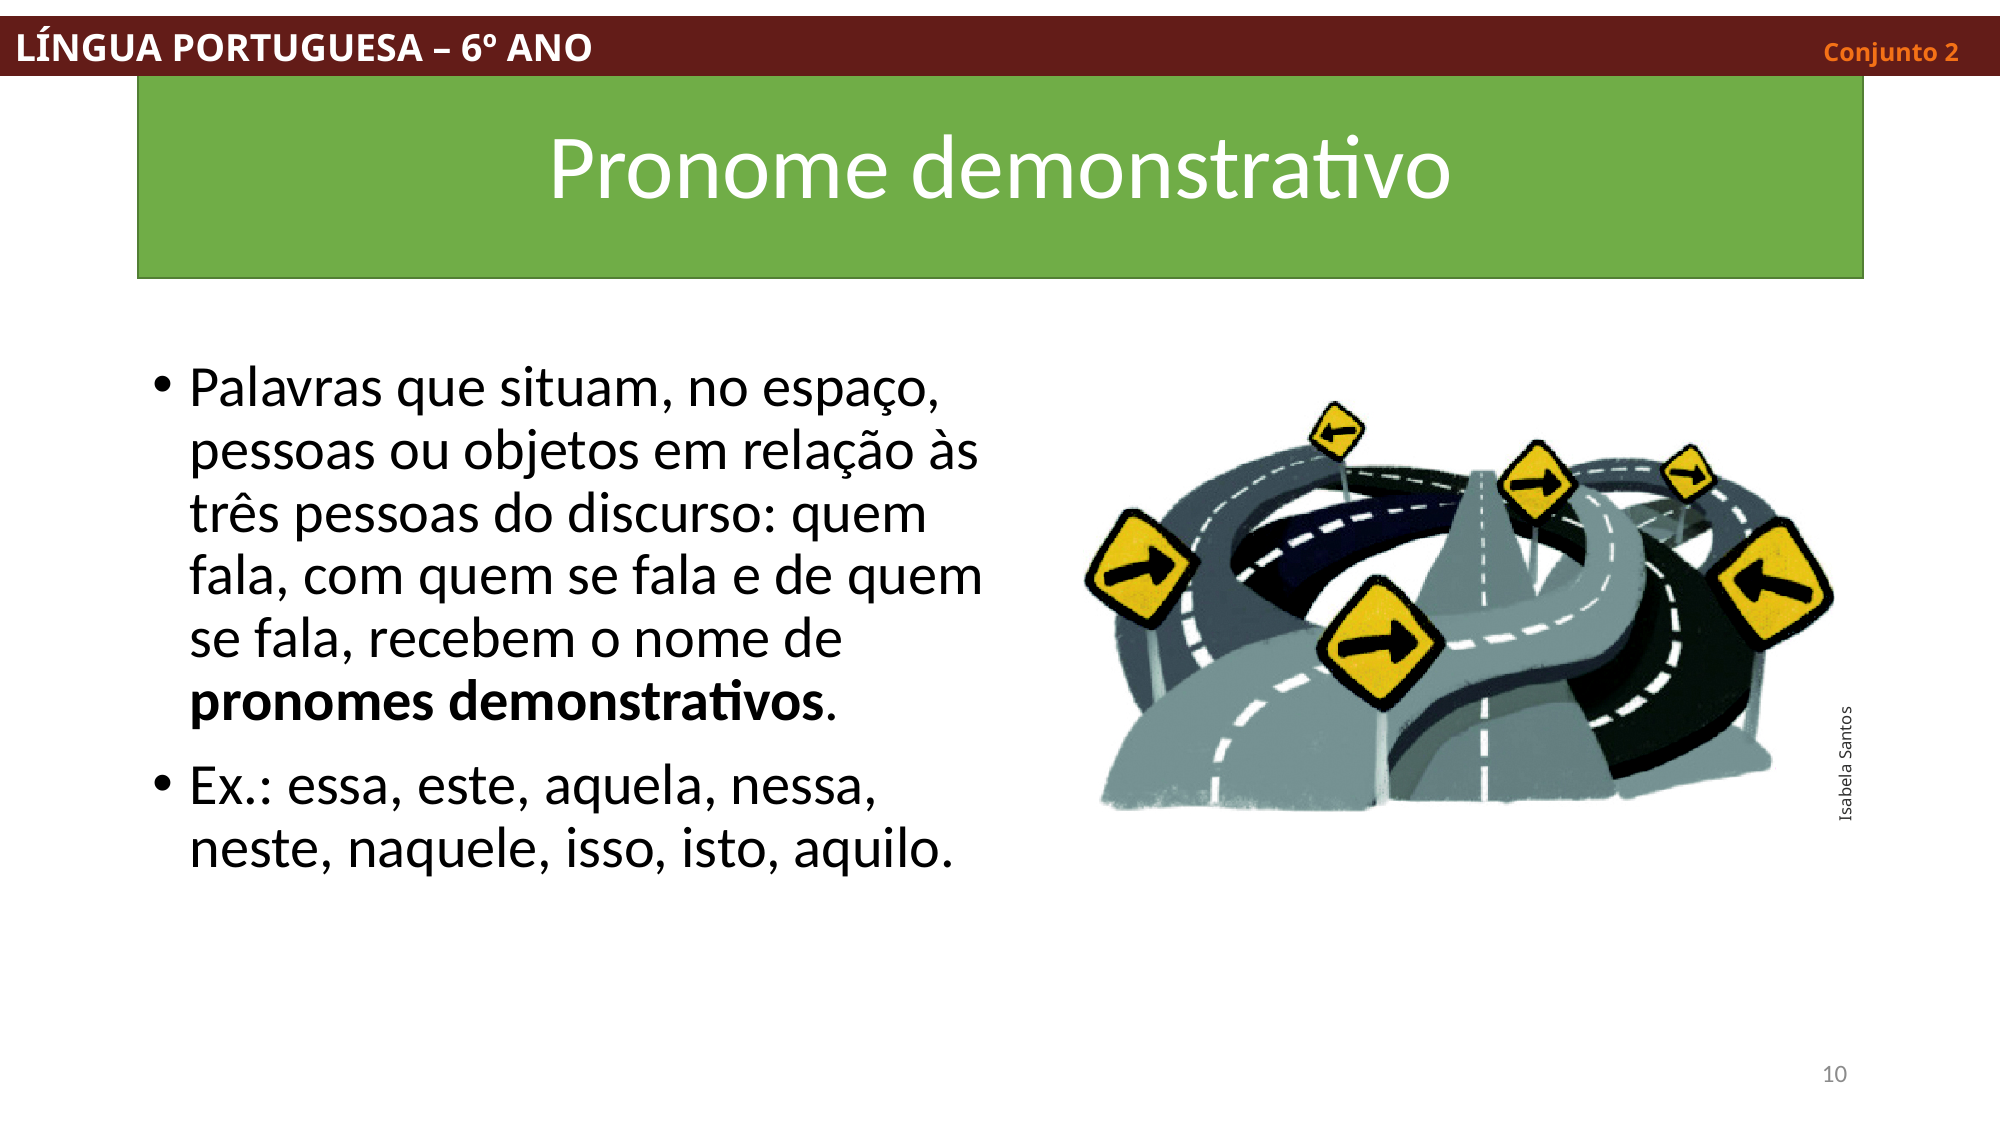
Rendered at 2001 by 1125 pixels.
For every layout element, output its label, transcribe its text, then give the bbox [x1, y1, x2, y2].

text_box LÍNGUA PORTUGUESA – 6º ANO Conjunto 2 [0, 16, 2000, 76]
list Palavras que situam, no espaço, pessoas ou objetos em relação às três pessoas do discurso: quem fala, com quem se fala e de quem se fala, recebem o nome de pronomes demonstrativos. Ex.: essa, este, aquela, nessa, neste, naquele, isso, isto, aquilo. [137, 348, 1047, 963]
picture [1074, 370, 1863, 836]
text_box Pronome demonstrativo [137, 76, 1864, 279]
slide_number 10 [1412, 1042, 1863, 1103]
